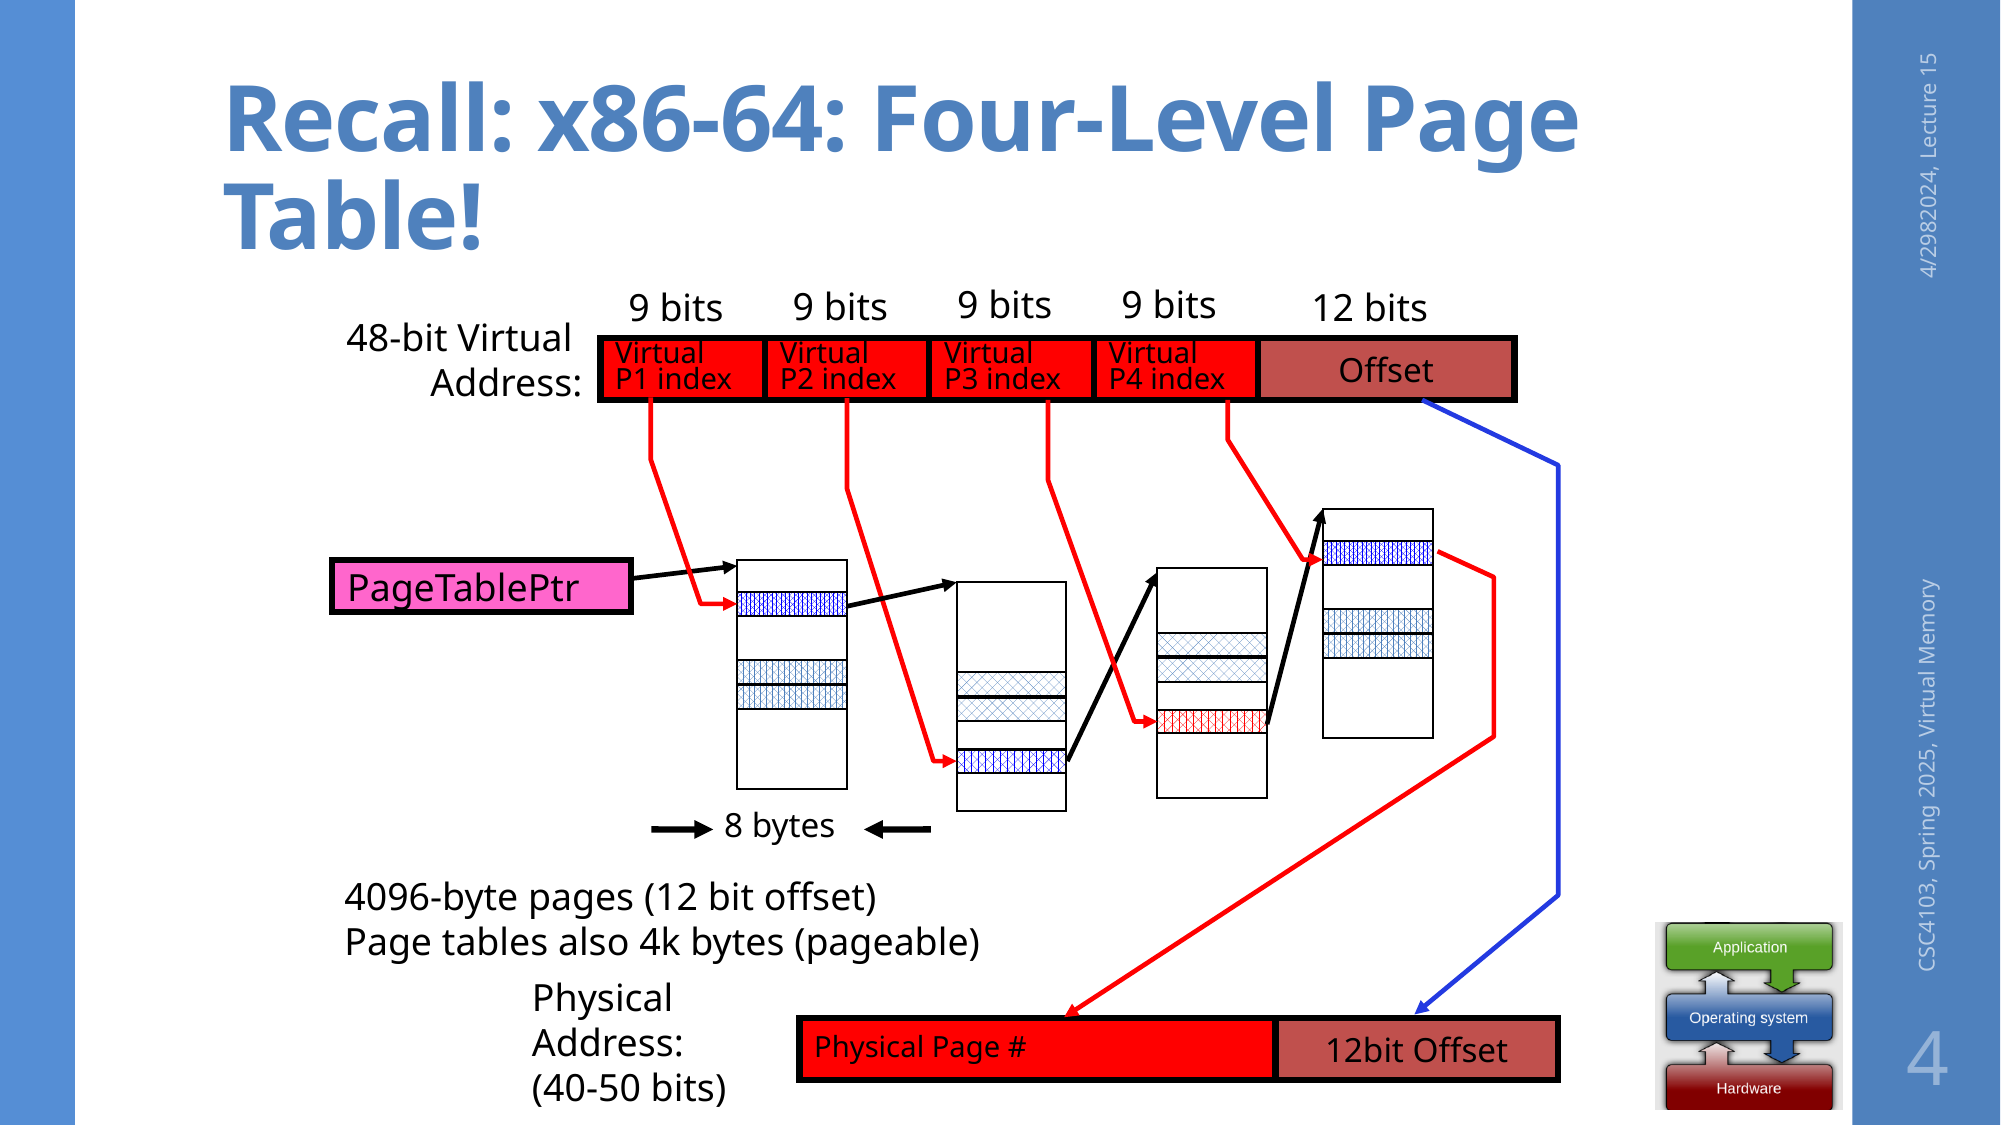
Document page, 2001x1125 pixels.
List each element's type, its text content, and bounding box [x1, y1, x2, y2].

text_box Offset [1258, 337, 1515, 400]
text_box [1047, 399, 1150, 728]
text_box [1157, 567, 1268, 798]
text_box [651, 804, 932, 850]
text_box 48-bit Virtual Address: [331, 306, 598, 412]
text_box 4096-byte pages (12 bit offset) Page tables also 4k bytes (pageable) [329, 865, 996, 971]
text_box [854, 578, 951, 605]
title Recall: x86-64: Four-Level Page Table! [206, 48, 1797, 278]
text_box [736, 559, 848, 790]
text_box 9 bits [618, 284, 735, 334]
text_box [1322, 508, 1433, 739]
text_box Virtual P1 index [600, 337, 766, 400]
text_box 12 bits [1300, 284, 1439, 334]
text_box [846, 398, 906, 598]
text_box [1109, 551, 1494, 961]
text_box 9 bits [782, 284, 899, 333]
text_box [1227, 399, 1315, 566]
text_box Virtual P2 index [766, 337, 929, 400]
text_box Virtual P3 index [929, 337, 1093, 400]
text_box [723, 561, 730, 574]
slide_number 4 [1852, 1012, 2000, 1110]
text_box 9 bits [946, 282, 1064, 331]
text_box PageTablePtr [332, 560, 632, 612]
slide_number 4/2982024, Lecture 15 [1897, 37, 1958, 351]
text_box [881, 594, 949, 768]
text_box Virtual P4 index [1093, 337, 1258, 400]
picture [1655, 922, 1843, 1110]
text_box [650, 397, 730, 611]
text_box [956, 582, 1067, 812]
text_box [515, 965, 1559, 1118]
footer CSC4103, Spring 2025, Virtual Memory [1897, 400, 1958, 988]
text_box [1415, 399, 1559, 961]
text_box 9 bits [1111, 282, 1228, 331]
